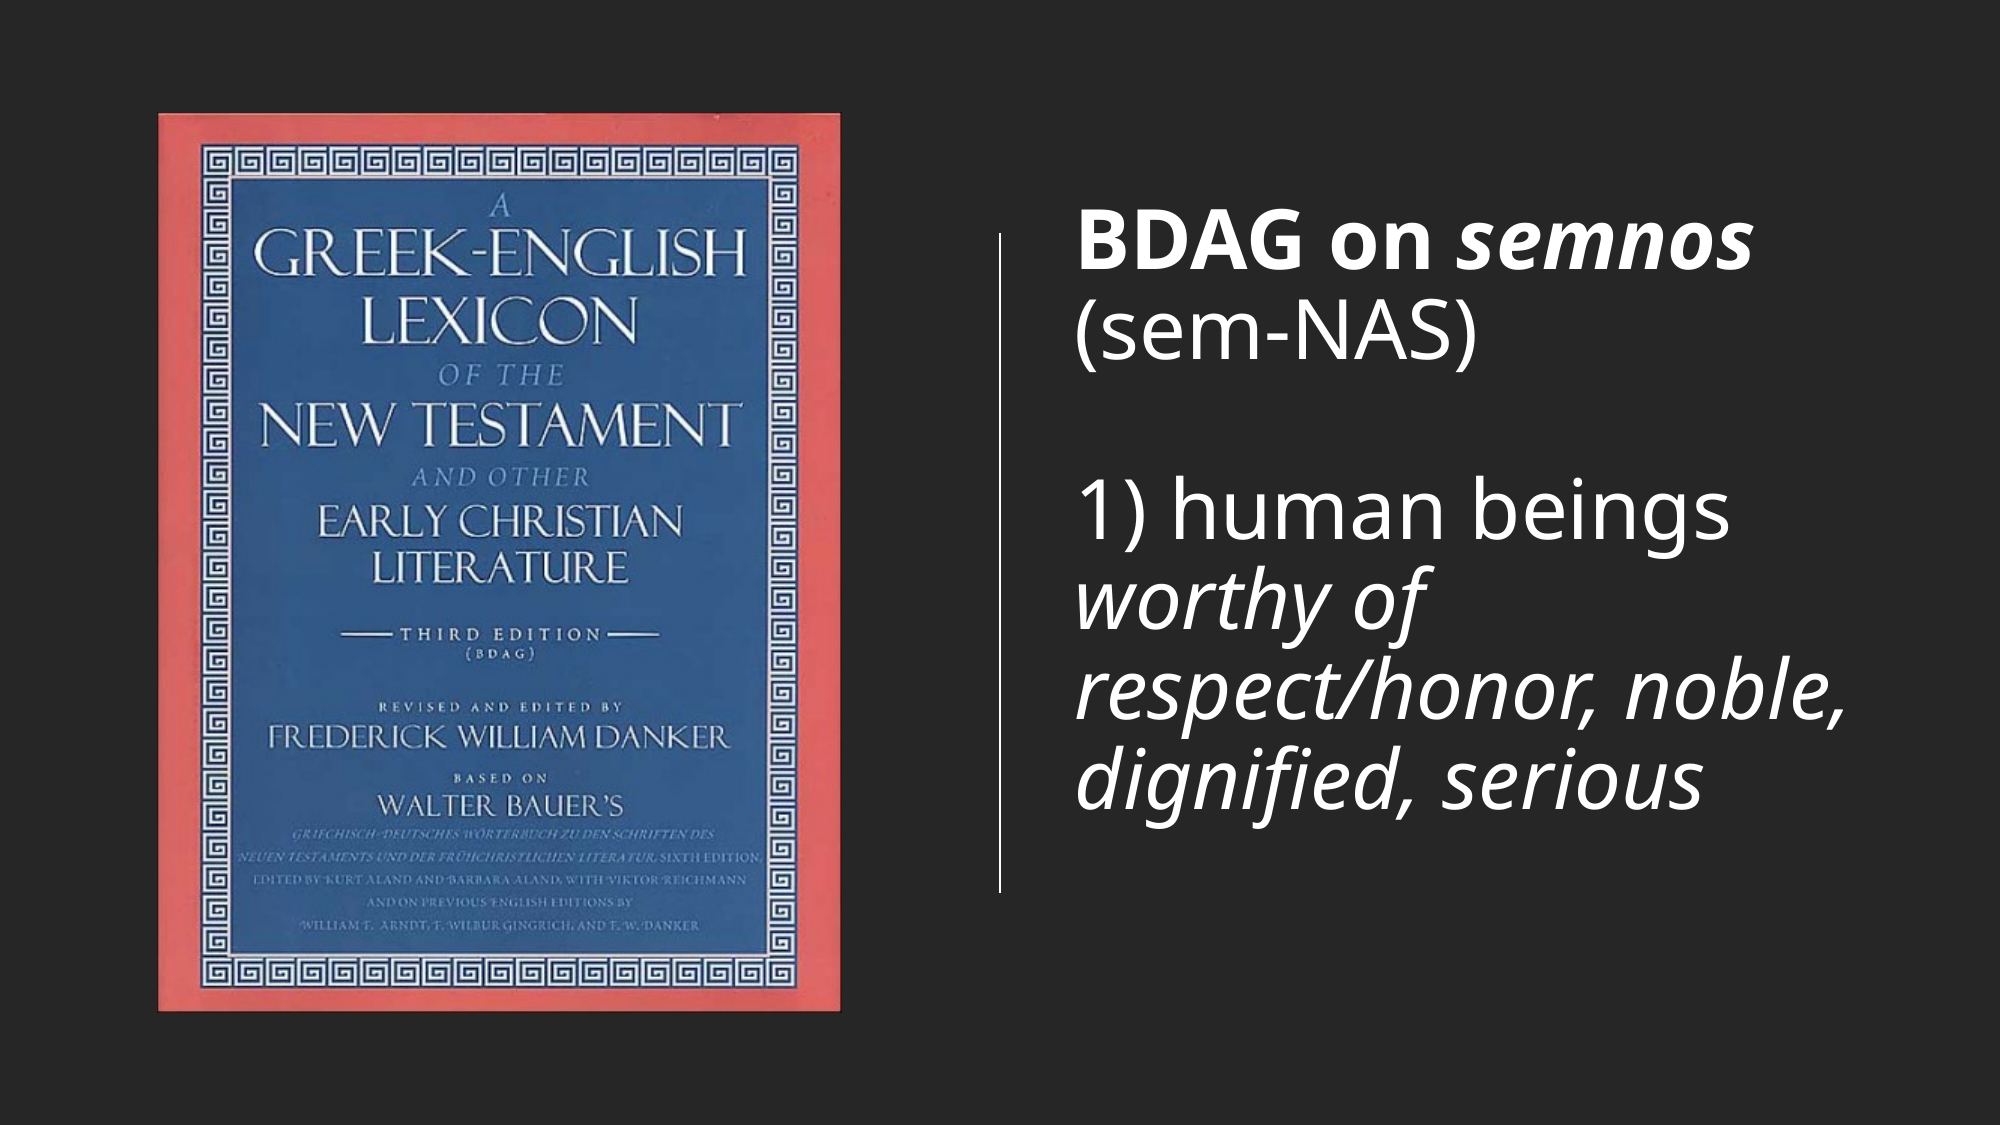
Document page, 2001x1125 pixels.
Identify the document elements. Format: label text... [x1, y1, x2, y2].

picture [157, 112, 842, 1013]
title BDAG on semnos (sem-NAS) 1) human beings worthy of respect/honor, noble, dignified, serious [999, 0, 2000, 1125]
